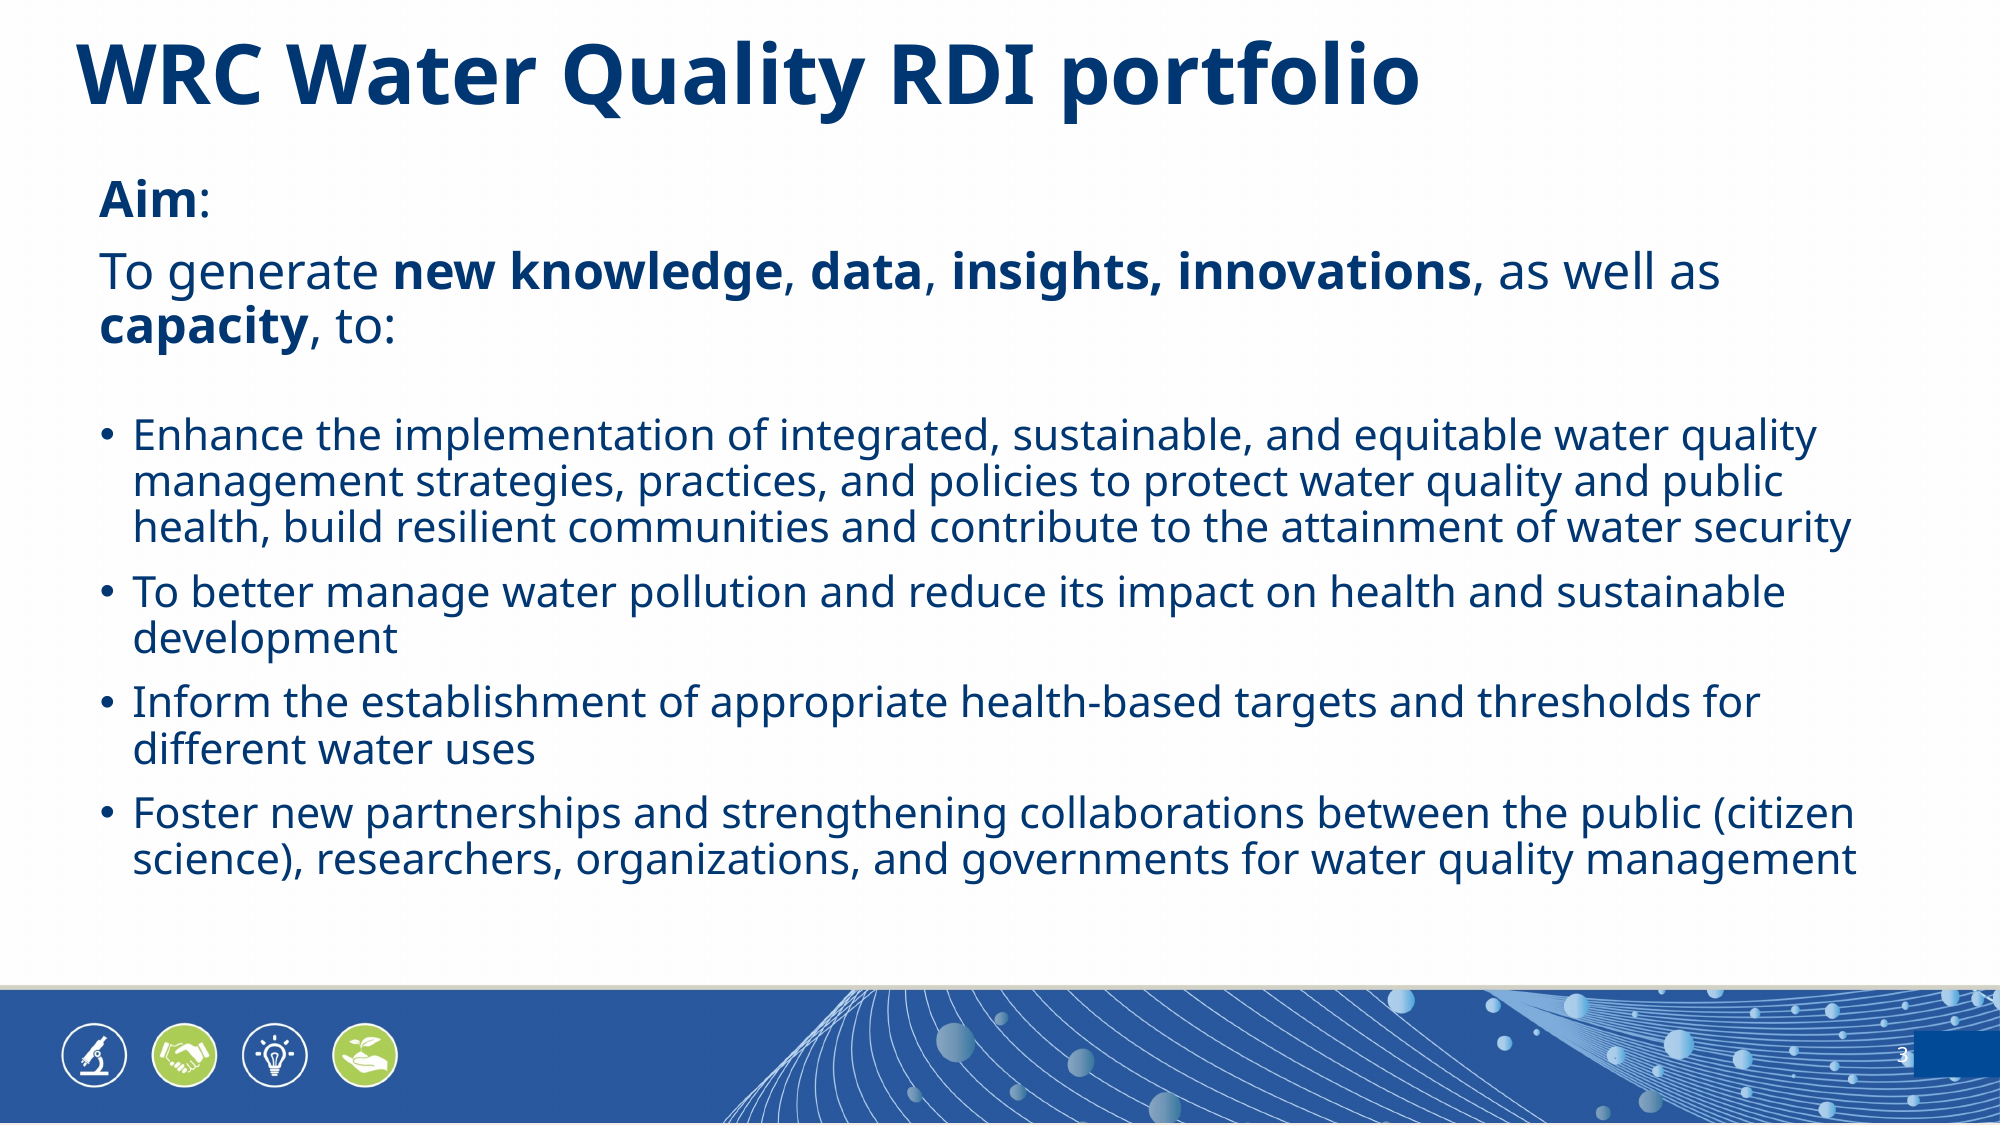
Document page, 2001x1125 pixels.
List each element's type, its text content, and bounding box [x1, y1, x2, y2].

title WRC Water Quality RDI portfolio [61, 0, 1863, 156]
list Aim: To generate new knowledge, data, insights, innovations, as well as capacity, to: Enhance the implementation of integrated, sustainable, and equitable water quality management strategies, practices, and policies to protect water quality and public health, build resilient communities and contribute to the attainment of water security To better manage water pollution and reduce its impact on health and sustainable development Inform the establishment of appropriate health-based targets and thresholds for different water uses Foster new partnerships and strengthening collaborations between the public (citizen science), researchers, organizations, and governments for water quality management [84, 166, 1887, 959]
picture [0, 0, 2000, 1123]
